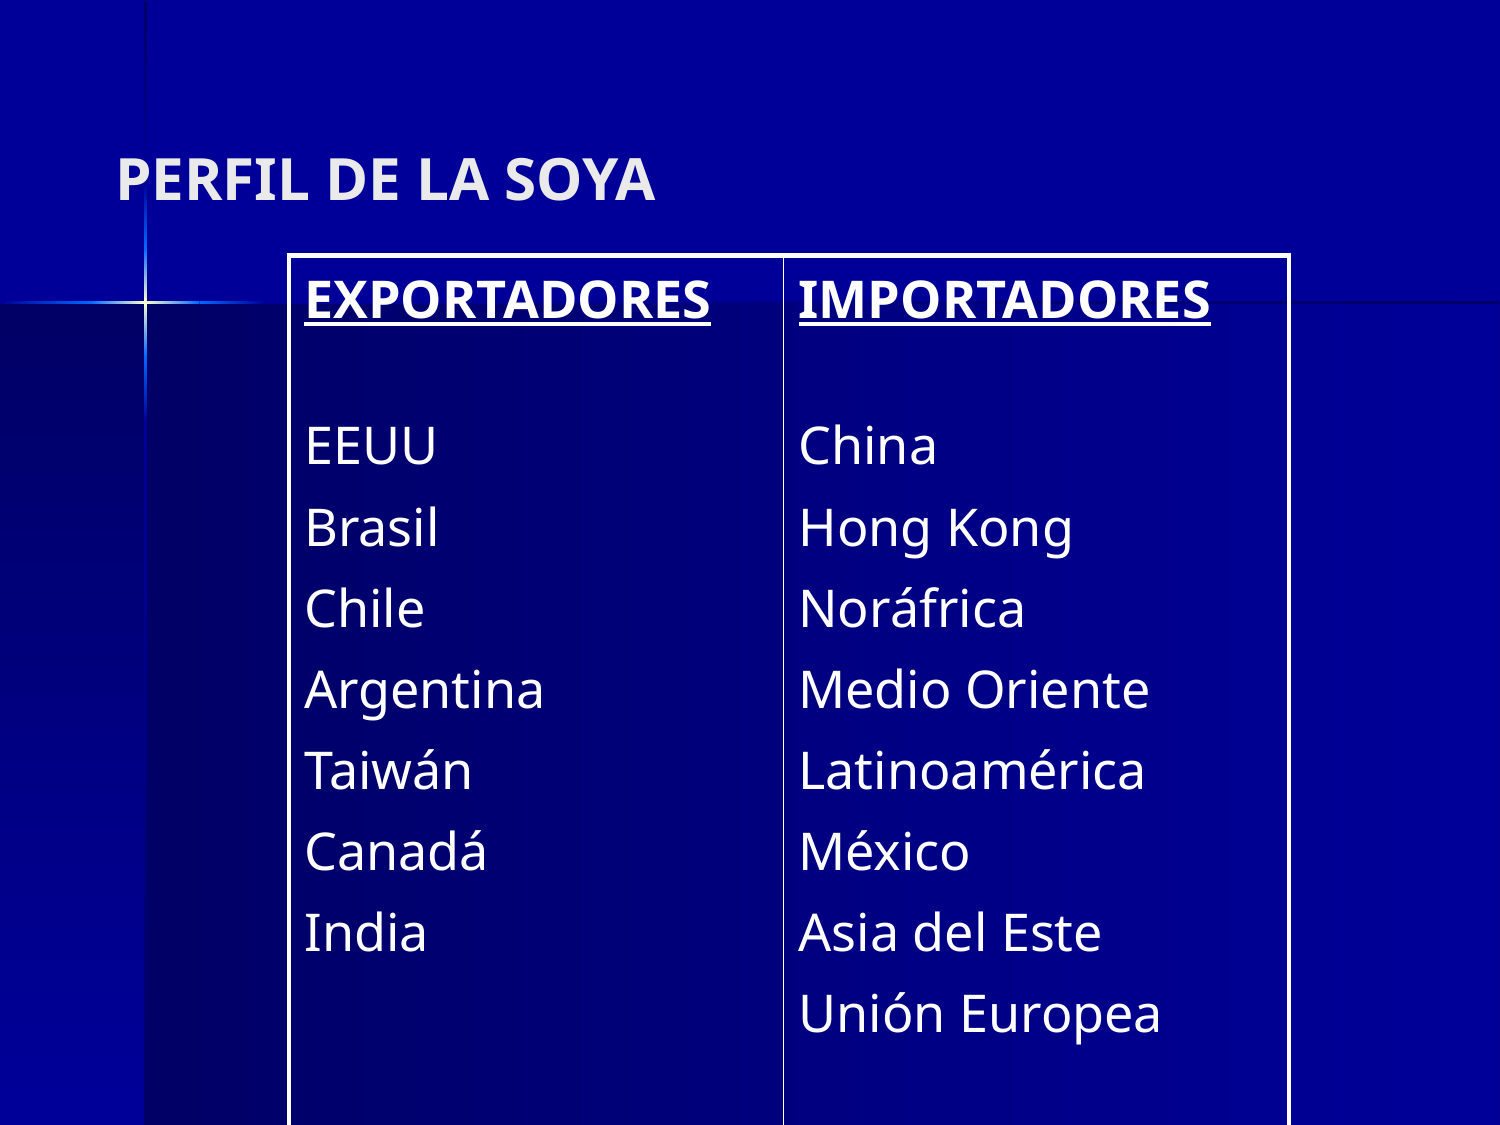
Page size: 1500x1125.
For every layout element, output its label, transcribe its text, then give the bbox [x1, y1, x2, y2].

table_header EXPORTADORES EEUU Brasil Chile Argentina Taiwán Canadá India [291, 258, 783, 1125]
title PERFIL DE LA SOYA [100, 54, 1376, 221]
subtitle [159, 231, 1436, 1083]
table_header IMPORTADORES China Hong Kong Noráfrica Medio Oriente Latinoamérica México Asia del Este Unión Europea [784, 258, 1287, 1125]
